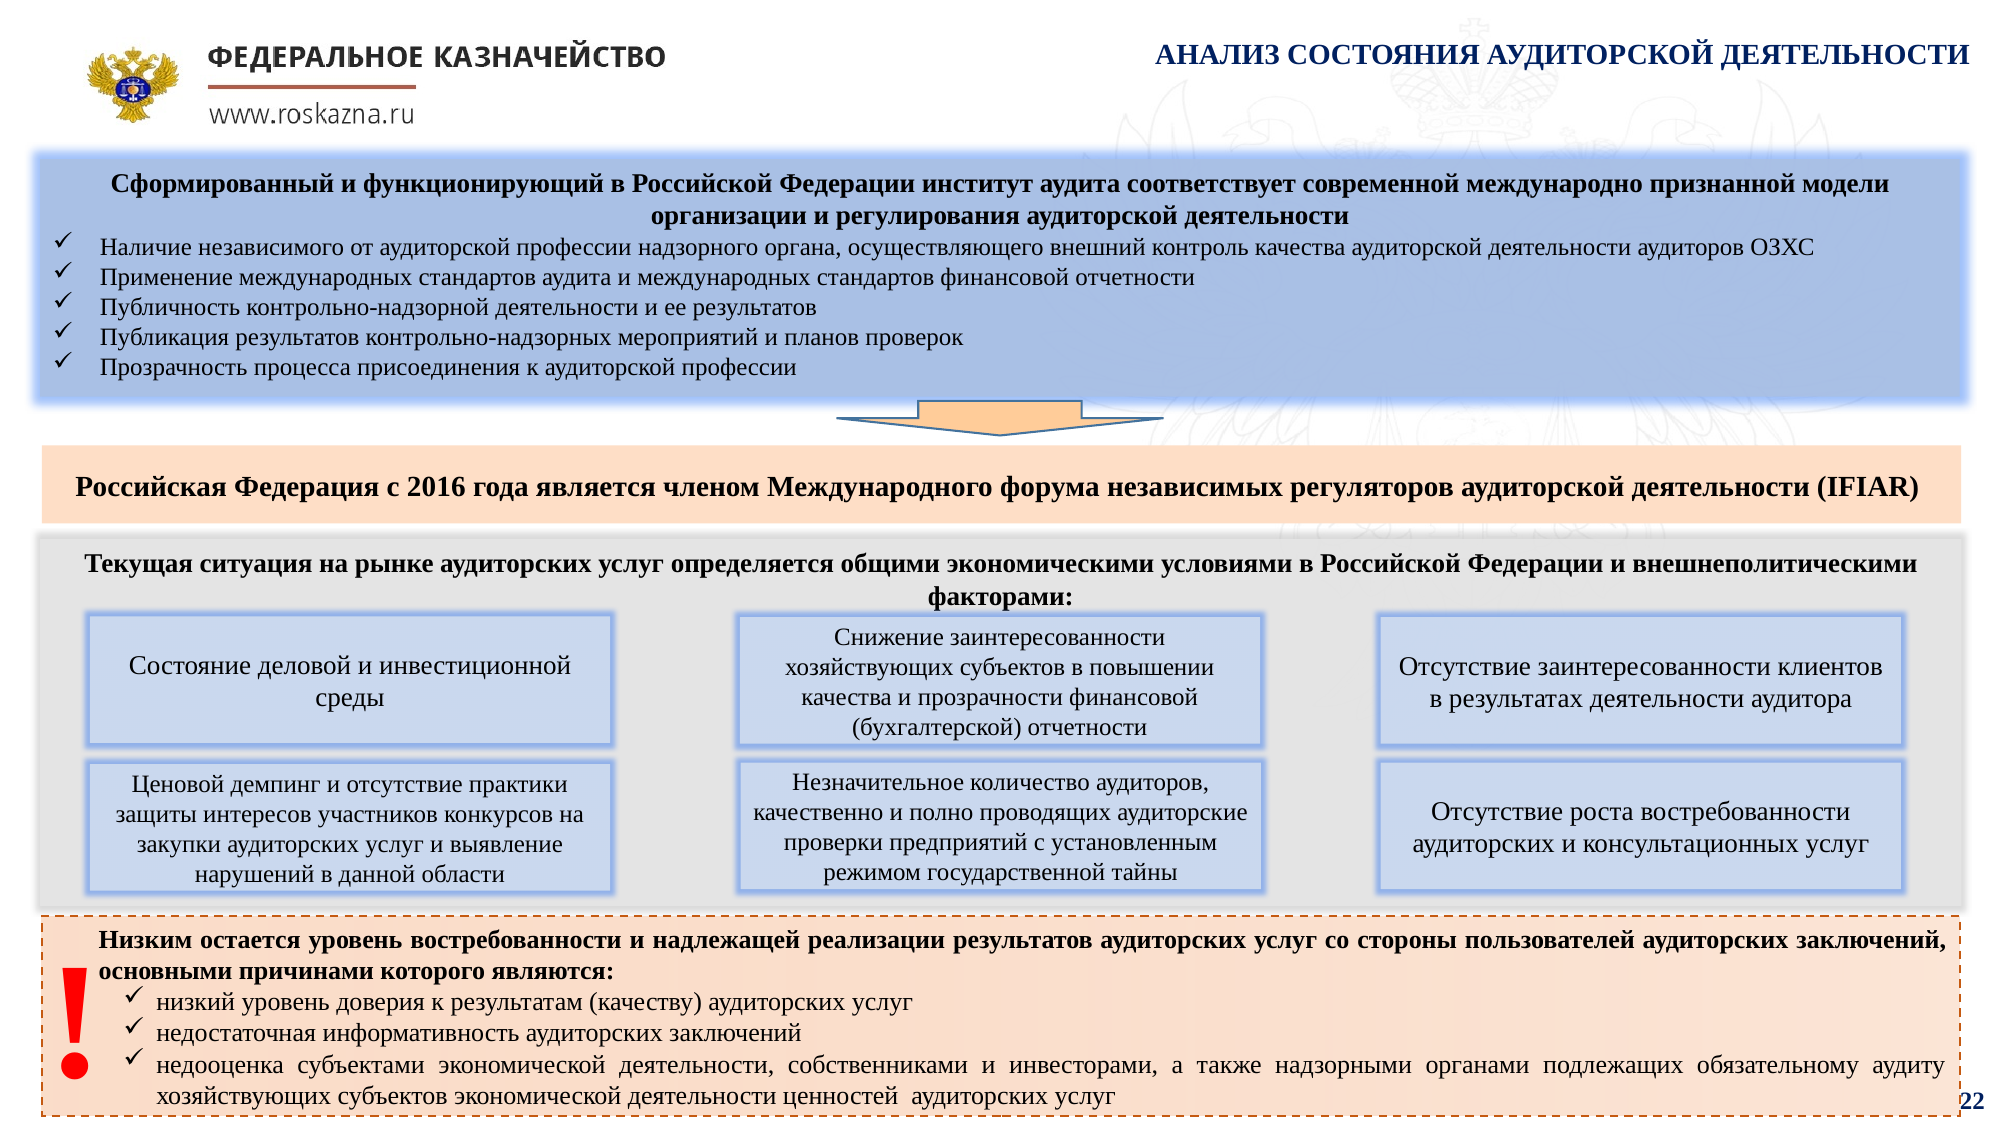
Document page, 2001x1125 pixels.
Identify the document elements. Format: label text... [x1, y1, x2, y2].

picture [0, 0, 2000, 847]
text_box Отсутствие роста востребованности аудиторских и консультационных услуг [1380, 847, 1902, 890]
slide_number 22 [1943, 1072, 2000, 1125]
text_box Текущая ситуация на рынке аудиторских услуг определяется общими экономическими условиями в Российской Федерации и внешнеполитическими факторами: [39, 847, 1962, 907]
text_box Незначительное количество аудиторов, качественно и полно проводящих аудиторские проверки предприятий с установленным режимом государственной тайны [740, 847, 1262, 890]
text_box Ценовой демпинг и отсутствие практики защиты интересов участников конкурсов на закупки аудиторских услуг и выявление нарушений в данной области [89, 847, 611, 892]
text_box Низким остается уровень востребованности и надлежащей реализации результатов аудиторских услуг со стороны пользователей аудиторских заключений, основными причинами которого являются: низкий уровень доверия к результатам (качеству) аудиторских услуг недостаточная информативность аудиторских заключений недооценка субъектами экономической деятельности, собственниками и инвесторами, а также надзорными органами подлежащих обязательному аудиту хозяйствующих субъектов экономической деятельности ценностей аудиторских услуг [106, 915, 1961, 1117]
text_box ! [32, 903, 106, 1119]
